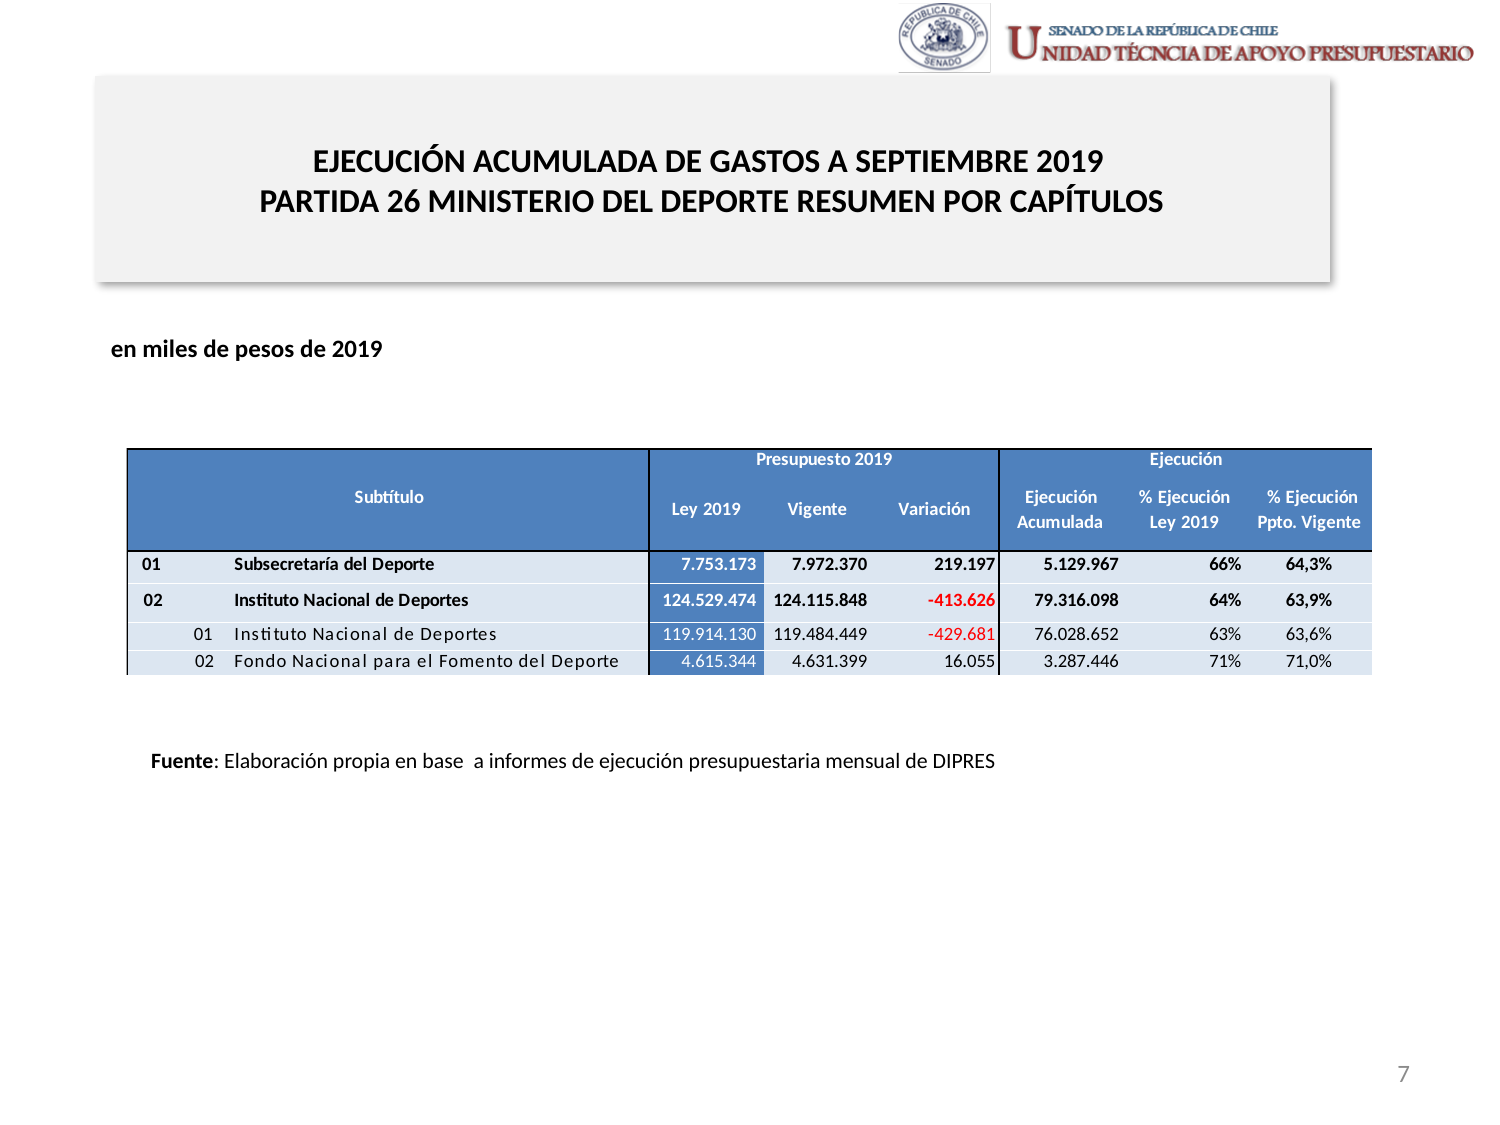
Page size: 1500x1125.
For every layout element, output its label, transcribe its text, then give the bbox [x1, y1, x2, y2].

picture [126, 448, 1374, 677]
text_box Fuente: Elaboración propia en base a informes de ejecución presupuestaria mensual de DIPRES [136, 739, 1364, 787]
slide_number 7 [1074, 1042, 1425, 1103]
text_box en miles de pesos de 2019 [96, 324, 1328, 386]
picture [898, 0, 1500, 113]
title EJECUCIÓN ACUMULADA DE GASTOS A SEPTIEMBRE 2019 PARTIDA 26 MINISTERIO DEL DEPORTE RESUMEN POR CAPÍTULOS [96, 77, 1329, 281]
